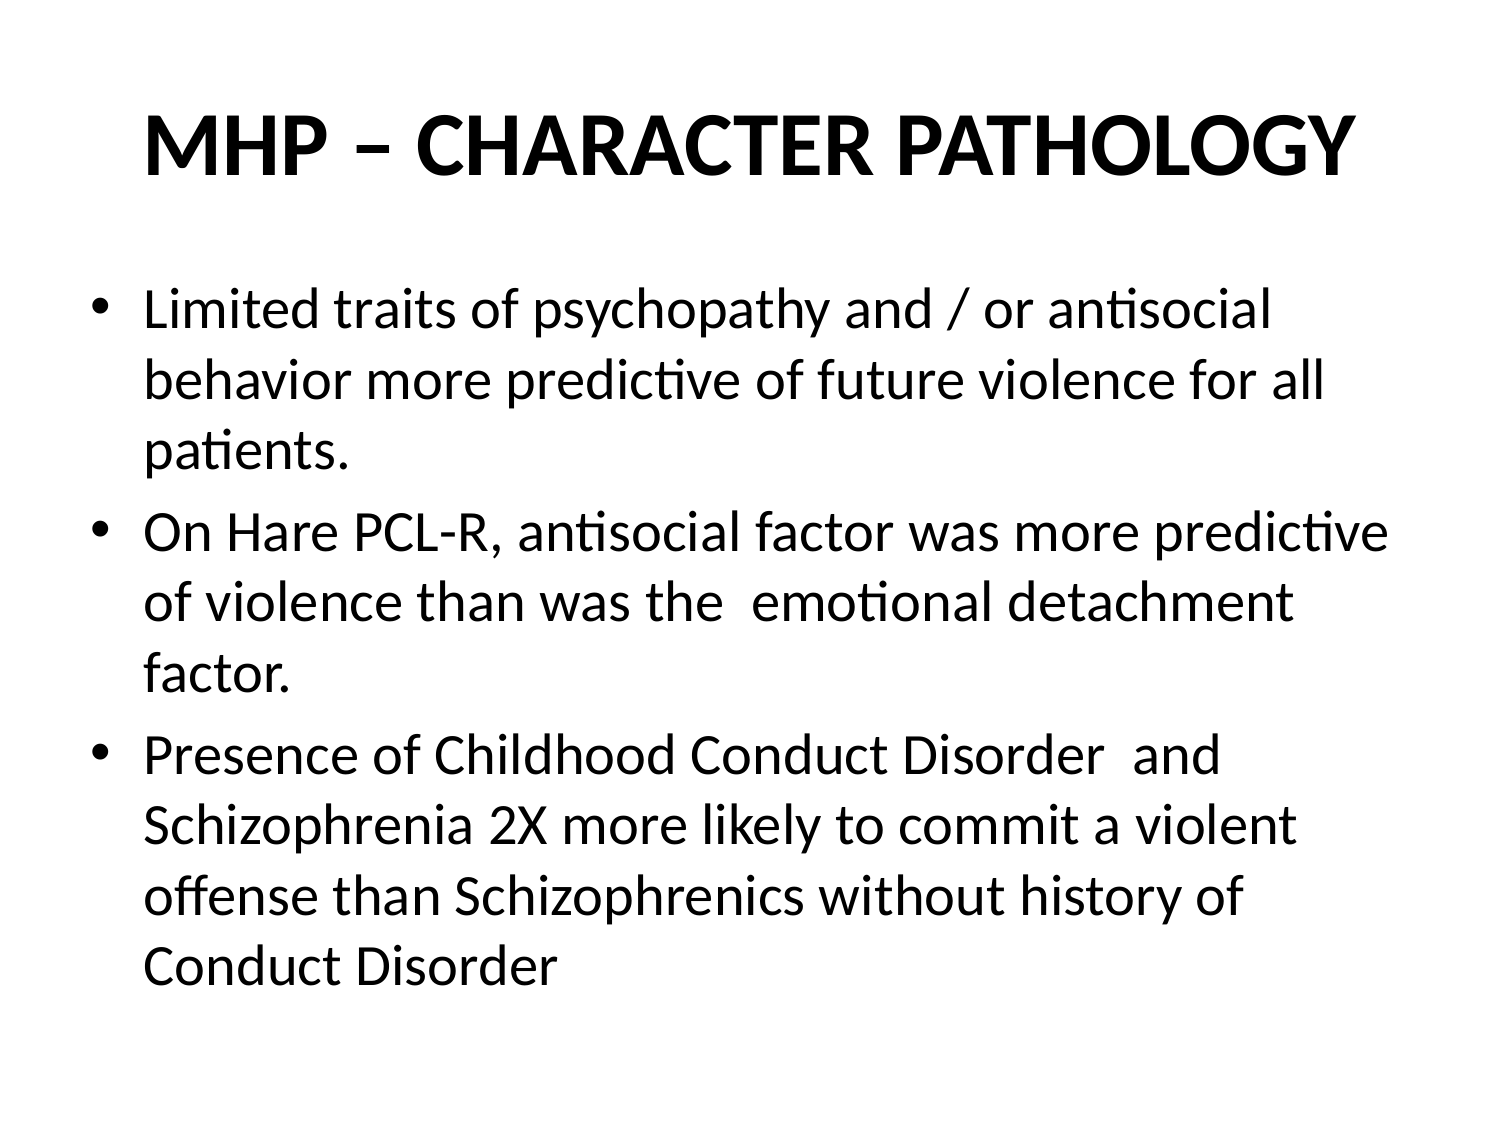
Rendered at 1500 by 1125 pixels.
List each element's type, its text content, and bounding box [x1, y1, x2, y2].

list Limited traits of psychopathy and / or antisocial behavior more predictive of future violence for all patients. On Hare PCL-R, antisocial factor was more predictive of violence than was the emotional detachment factor. Presence of Childhood Conduct Disorder and Schizophrenia 2X more likely to commit a violent offense than Schizophrenics without history of Conduct Disorder [75, 262, 1425, 1005]
title MHP – CHARACTER PATHOLOGY [75, 45, 1425, 233]
